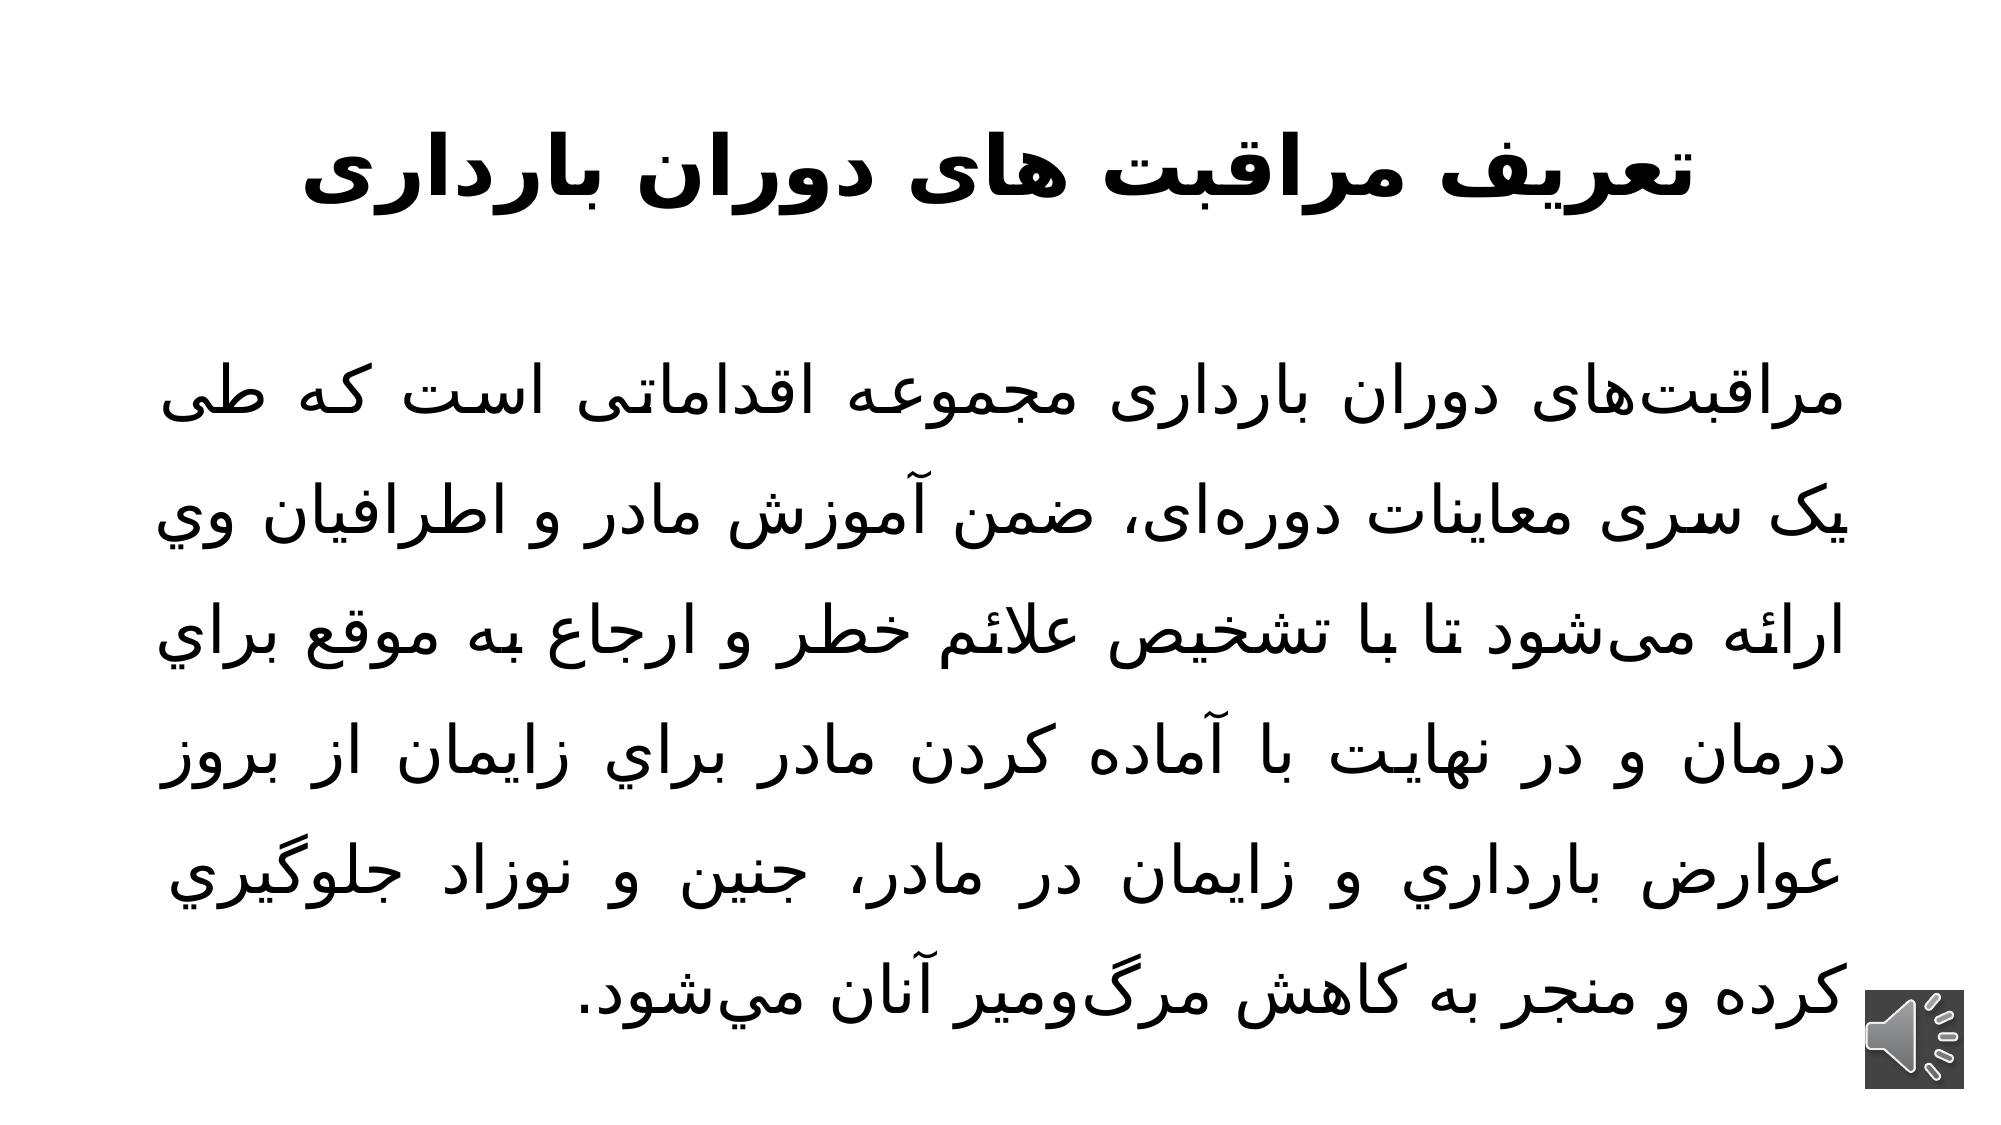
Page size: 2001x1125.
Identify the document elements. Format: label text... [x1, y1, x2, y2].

picture [1864, 989, 1965, 1090]
title تعریف مراقبت های دوران بارداری [137, 59, 1863, 278]
list مراقبت‌های دوران بارداری مجموعه اقداماتی است که طی يک سری معاينات دوره‌ای، ضمن آموزش مادر و اطرافيان وي ارائه می‌شود تا با تشخيص علائم خطر و ارجاع به موقع براي درمان و در نهايت با آماده کردن مادر براي زايمان از بروز عوارض بارداري و زايمان در مادر، جنين و نوزاد جلوگيري کرده و منجر به کاهش مرگ‌ومير آنان مي‌شود. [137, 299, 1863, 1014]
